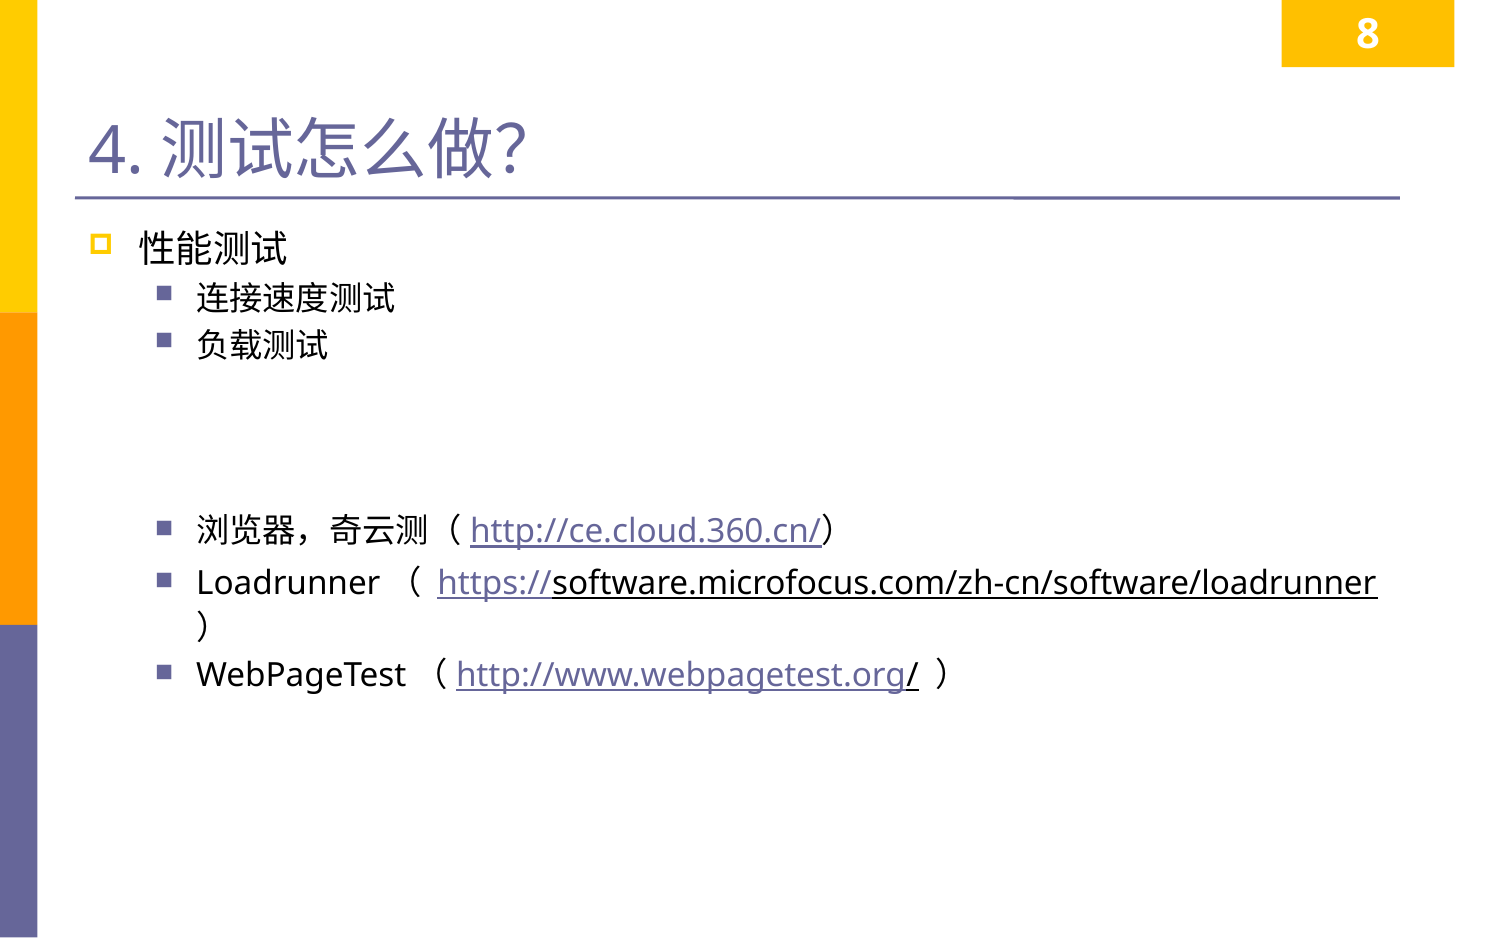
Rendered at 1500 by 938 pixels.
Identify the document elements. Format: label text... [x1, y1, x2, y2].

list 性能测试 连接速度测试 负载测试 浏览器，奇云测（http://ce.cloud.360.cn/） Loadrunner（ https://software.microfocus.com/zh-cn/software/loadrunner ） WebPageTest（http://www.webpagetest.org/ ） [75, 218, 1400, 839]
title 4.测试怎么做？ [75, 37, 1425, 194]
slide_number 8 [1281, 1, 1455, 68]
